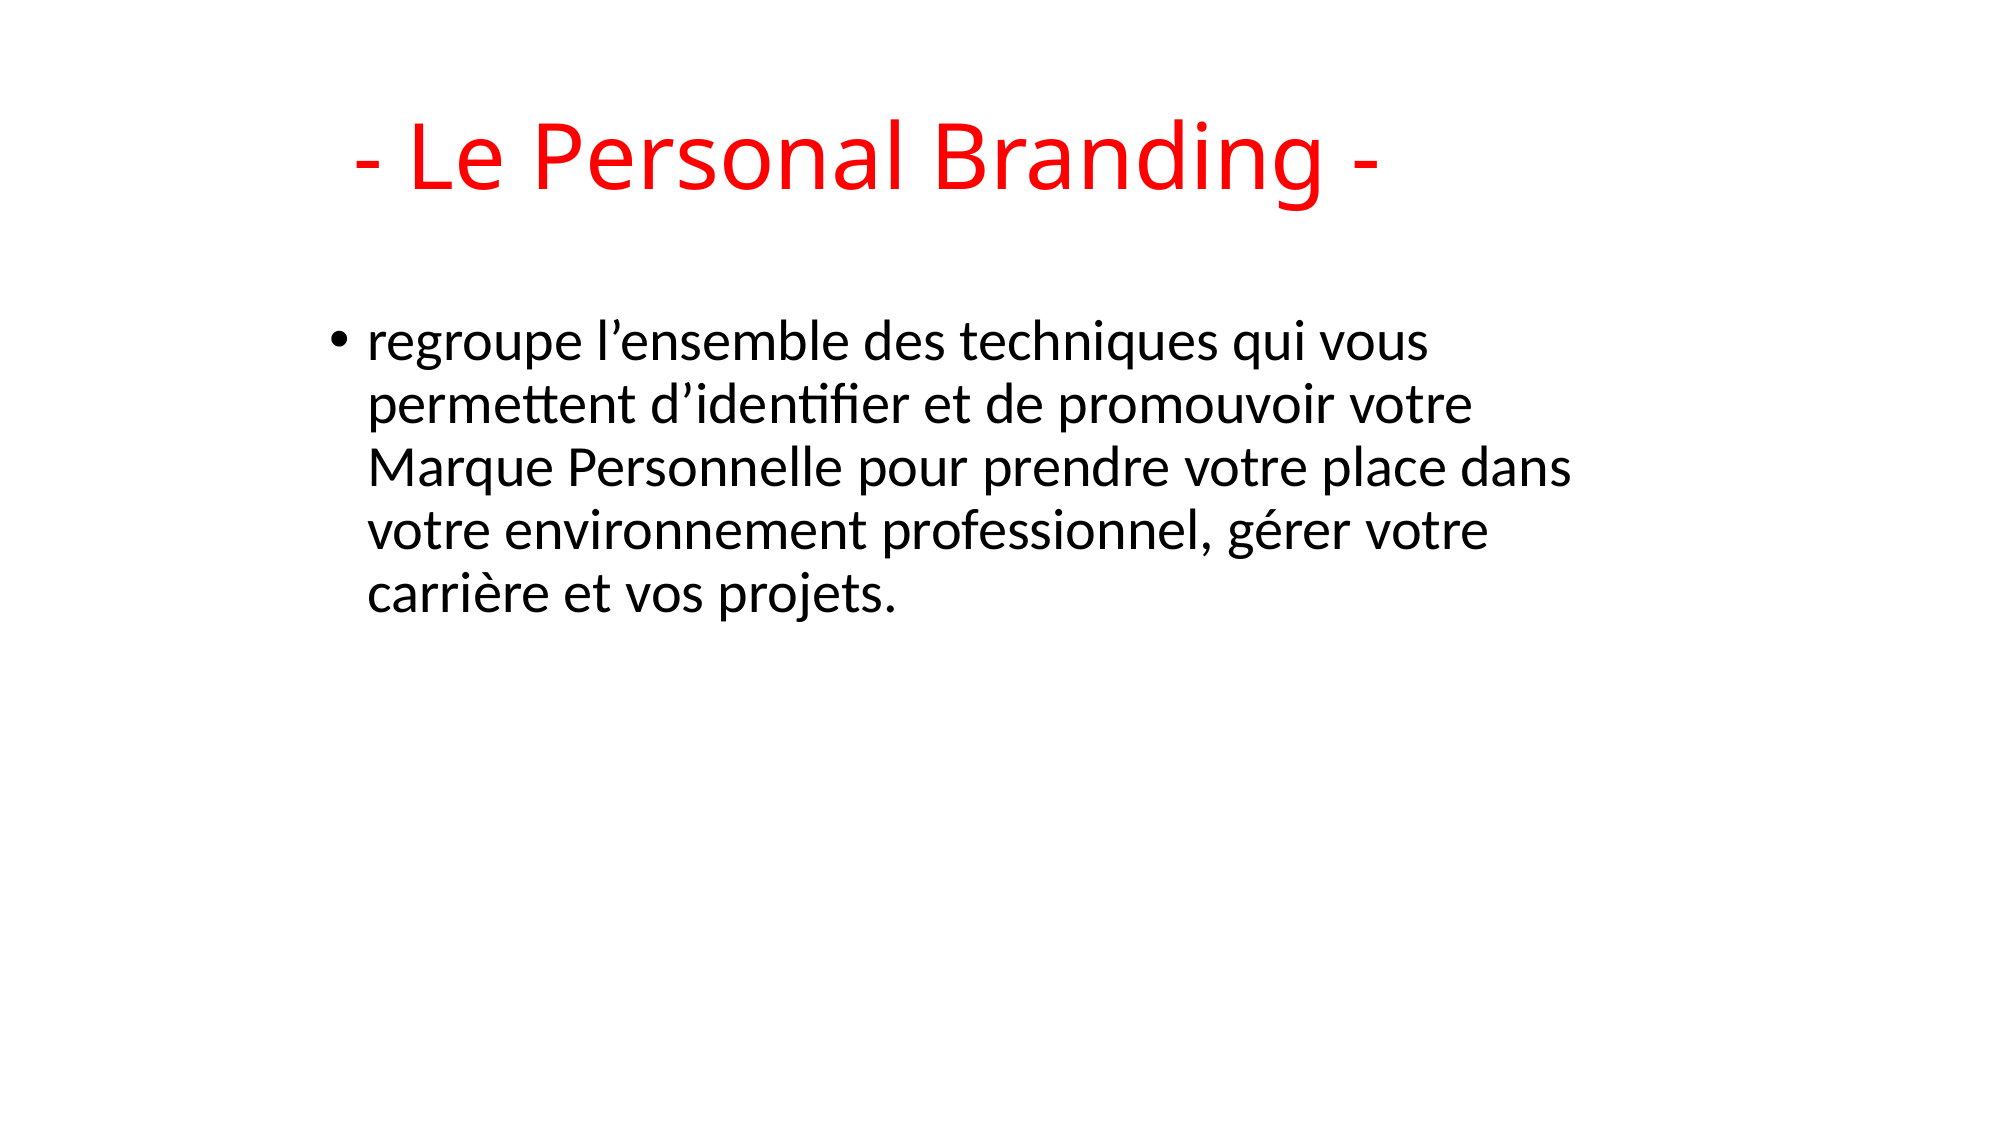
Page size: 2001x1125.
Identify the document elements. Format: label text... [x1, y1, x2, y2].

title - Le Personal Branding - [338, 66, 1689, 254]
list regroupe l’ensemble des techniques qui vous permettent d’identifier et de promouvoir votre Marque Personnelle pour prendre votre place dans votre environnement professionnel, gérer votre carrière et vos projets. [314, 302, 1665, 1045]
